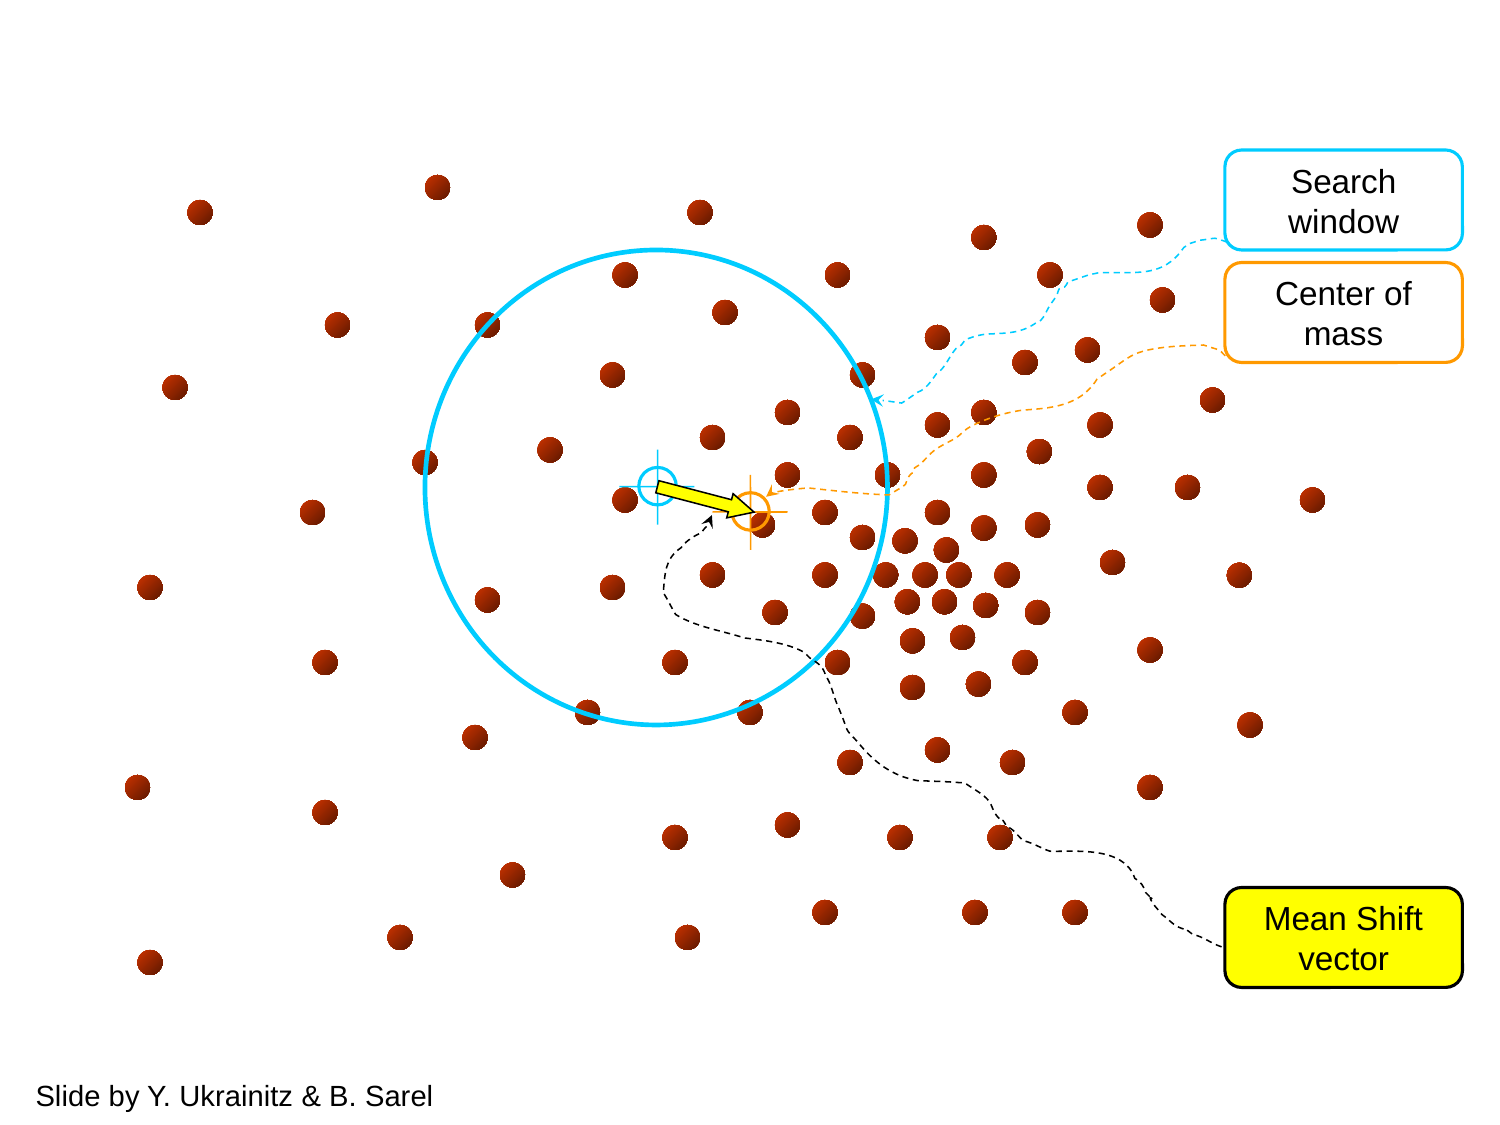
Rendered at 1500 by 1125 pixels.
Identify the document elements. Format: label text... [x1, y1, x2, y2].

text_box [1299, 487, 1325, 513]
text_box [924, 324, 950, 350]
text_box [300, 500, 325, 526]
text_box Search window [1224, 149, 1463, 250]
text_box [1200, 387, 1225, 413]
text_box [837, 750, 863, 775]
text_box [994, 562, 1020, 588]
text_box [662, 825, 688, 850]
text_box Mean Shift vector [1224, 887, 1463, 988]
text_box [324, 312, 350, 338]
text_box [971, 515, 997, 541]
text_box [965, 671, 991, 697]
text_box [987, 825, 1013, 850]
text_box [971, 224, 997, 250]
text_box [1037, 262, 1063, 288]
text_box [1012, 350, 1038, 376]
text_box [894, 589, 920, 615]
text_box [1137, 637, 1163, 663]
text_box [774, 812, 800, 838]
text_box [500, 862, 526, 888]
text_box [137, 575, 163, 601]
text_box [187, 200, 213, 225]
text_box [912, 562, 938, 588]
text_box [125, 774, 151, 800]
text_box [1025, 512, 1051, 538]
text_box [973, 592, 999, 618]
text_box [933, 537, 959, 563]
text_box [850, 666, 1222, 947]
text_box [387, 924, 413, 950]
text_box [712, 474, 788, 551]
text_box [812, 900, 838, 925]
text_box [1087, 412, 1113, 438]
text_box [1100, 549, 1126, 575]
text_box [950, 624, 976, 650]
text_box [924, 412, 950, 438]
text_box [887, 825, 913, 850]
text_box [971, 462, 997, 488]
text_box [971, 399, 997, 423]
text_box [891, 344, 1226, 494]
text_box [1062, 699, 1088, 725]
text_box [1237, 712, 1263, 738]
text_box Center of mass [1224, 262, 1463, 363]
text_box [424, 249, 888, 726]
text_box [1025, 600, 1051, 625]
text_box [1137, 212, 1163, 238]
text_box [462, 734, 488, 751]
text_box [1000, 750, 1025, 774]
text_box [962, 900, 988, 925]
text_box [1062, 900, 1088, 925]
text_box [1149, 287, 1175, 313]
text_box [425, 174, 451, 200]
text_box [924, 500, 950, 526]
text_box [891, 563, 899, 587]
text_box [1074, 337, 1100, 363]
text_box [1012, 650, 1038, 676]
text_box [412, 451, 419, 474]
text_box [1026, 439, 1052, 465]
text_box [892, 528, 918, 554]
text_box [905, 675, 925, 693]
text_box Slide by Y. Ukrainitz & B. Sarel [20, 1070, 449, 1120]
text_box [1226, 562, 1252, 588]
text_box [162, 375, 188, 400]
text_box [1175, 474, 1201, 500]
text_box [1137, 774, 1163, 800]
text_box [1087, 474, 1113, 500]
text_box [675, 924, 700, 950]
text_box [312, 650, 338, 676]
text_box [932, 589, 957, 615]
text_box [900, 628, 925, 654]
text_box [891, 238, 1228, 404]
text_box [687, 200, 713, 225]
text_box [137, 950, 163, 976]
text_box [946, 562, 972, 588]
text_box [312, 800, 338, 826]
